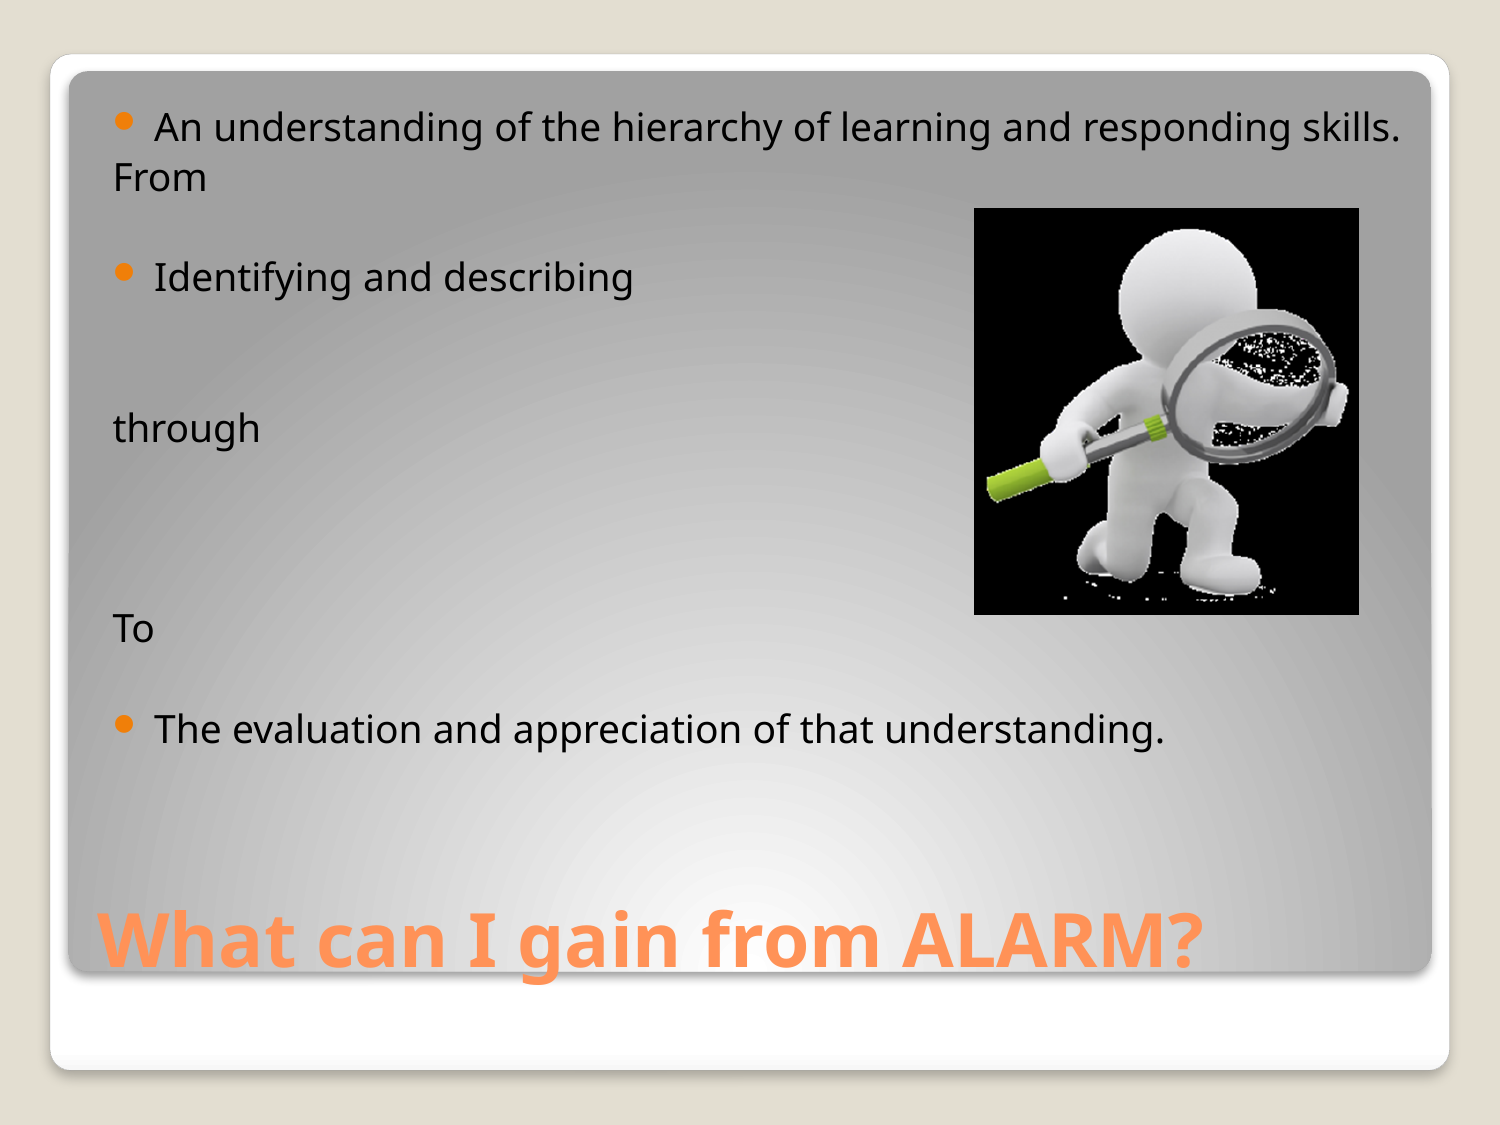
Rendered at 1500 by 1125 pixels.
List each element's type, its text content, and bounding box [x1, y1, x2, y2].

list An understanding of the hierarchy of learning and responding skills. From Identifying and describing through To The evaluation and appreciation of that understanding. [82, 86, 1425, 774]
picture [974, 207, 1359, 616]
title What can I gain from ALARM? [82, 817, 1425, 990]
